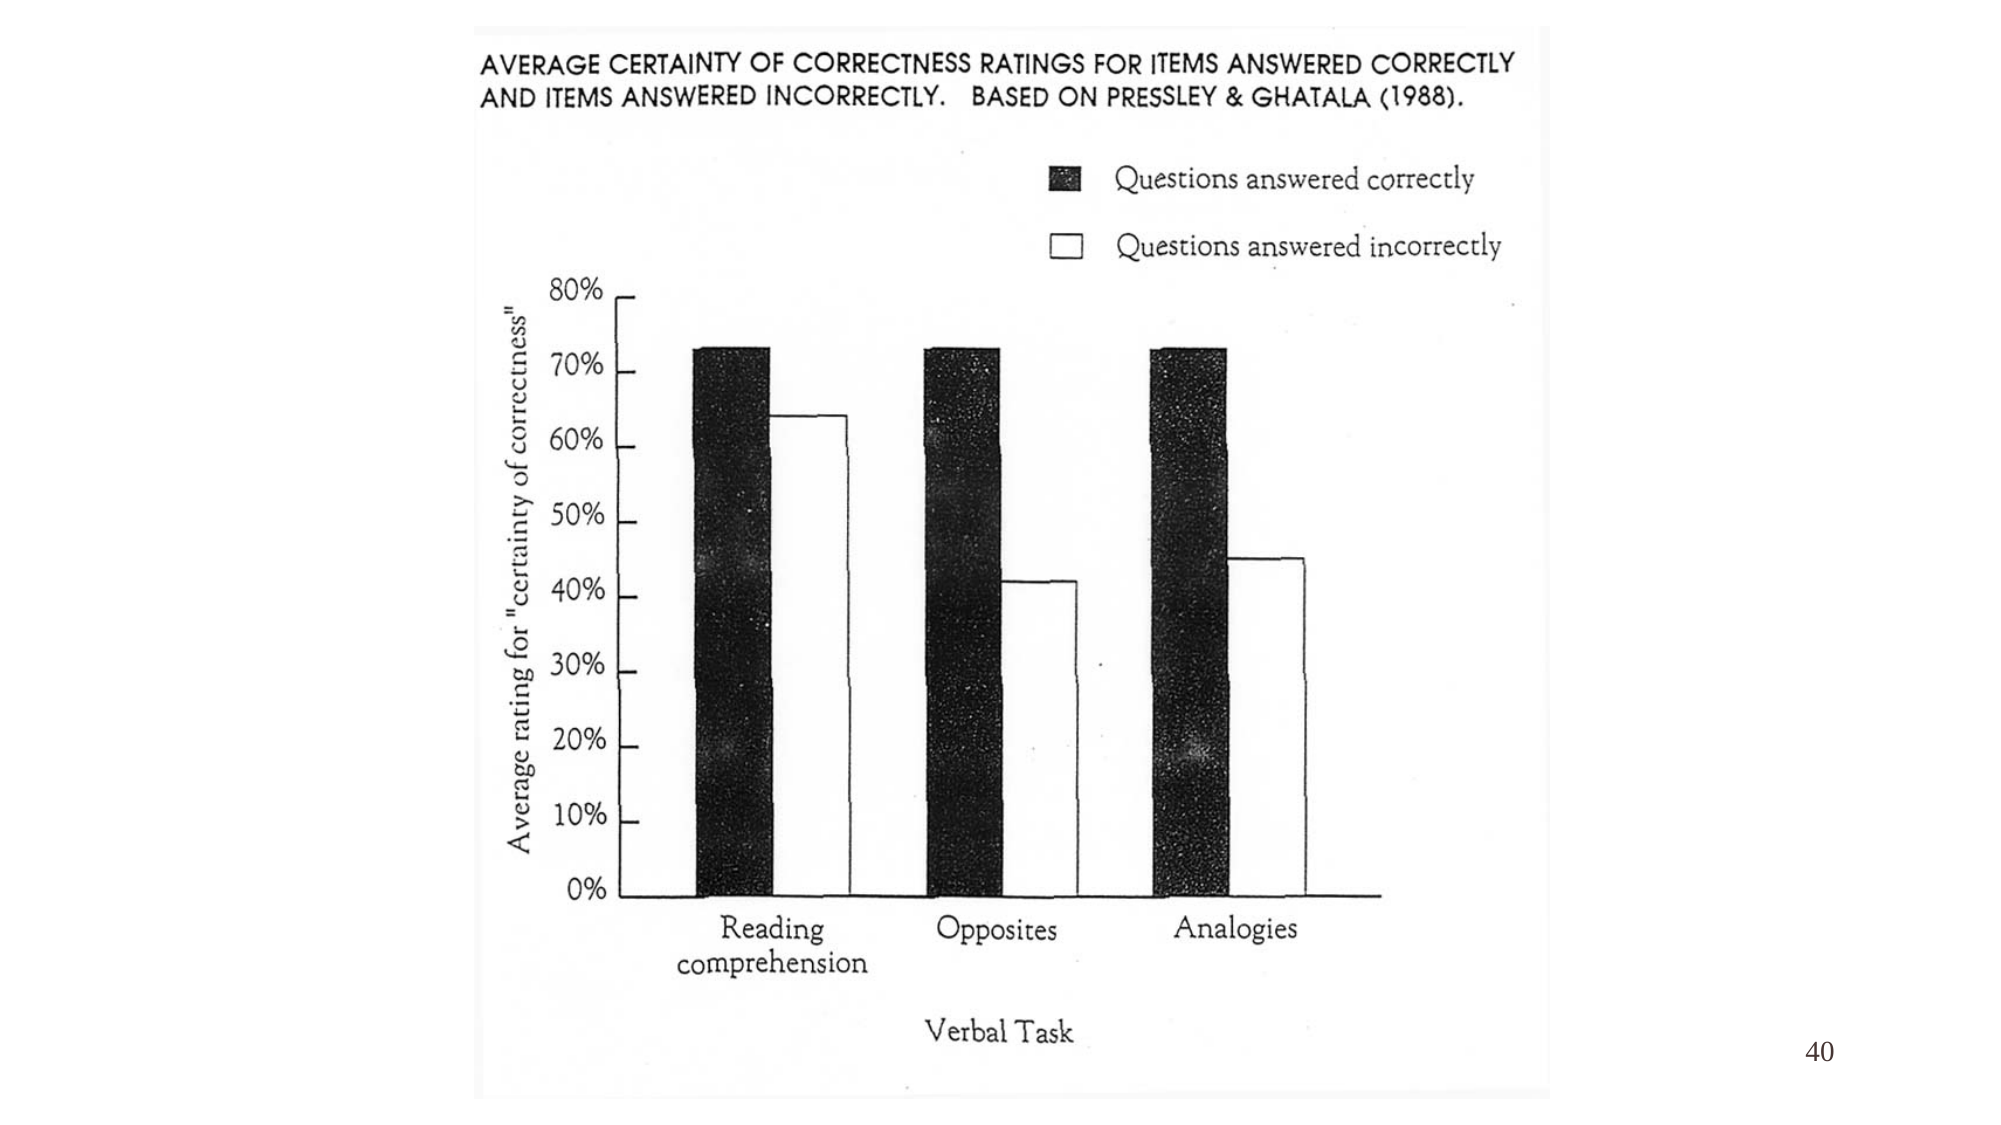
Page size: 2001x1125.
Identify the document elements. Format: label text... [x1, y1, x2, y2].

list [474, 26, 1551, 1099]
slide_number 40 [1554, 1025, 1850, 1100]
